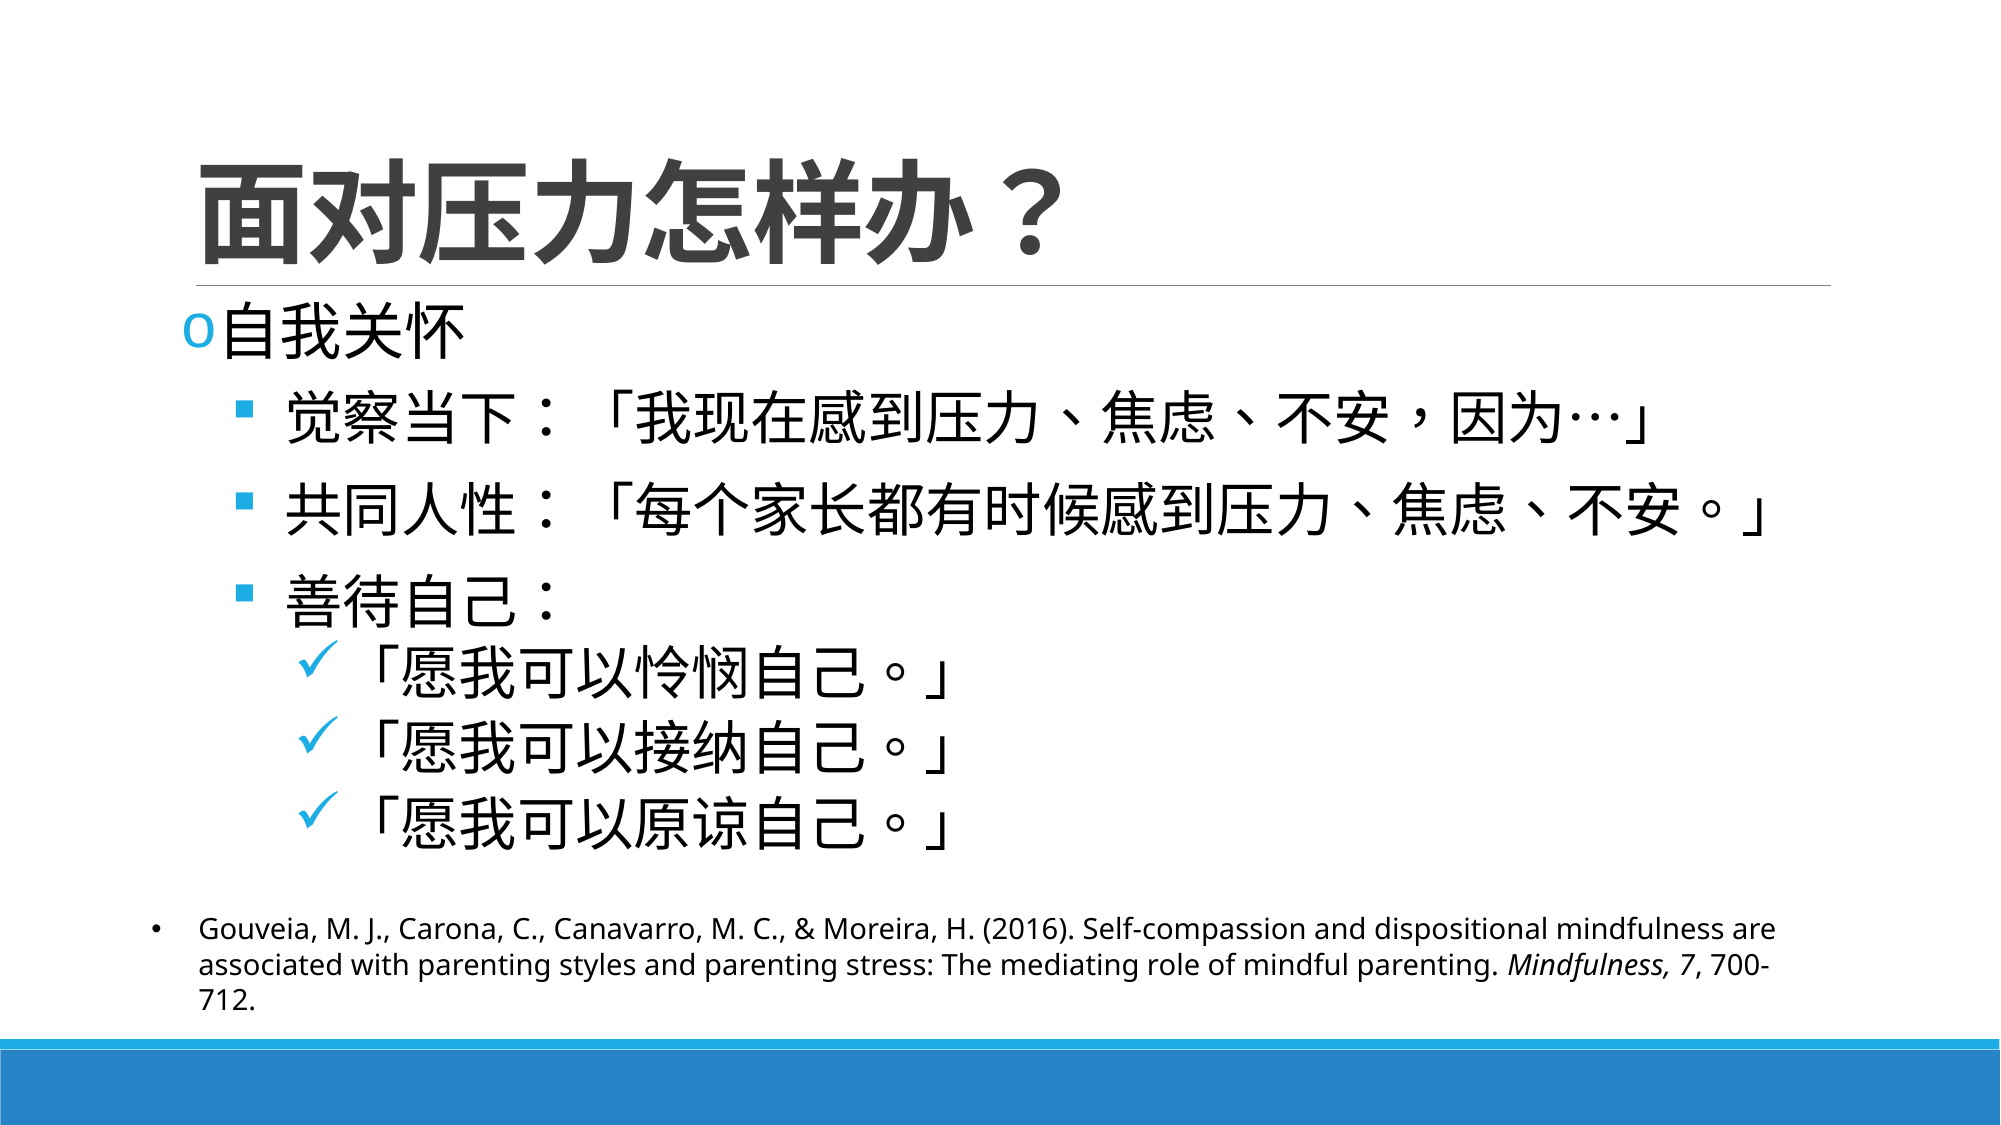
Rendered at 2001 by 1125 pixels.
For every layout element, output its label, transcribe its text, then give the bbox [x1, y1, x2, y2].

text_box 觉察当下：「我现在感到压力、焦虑、不安，因为…」 共同人性：「每个家长都有时候感到压力、焦虑、不安。」 善待自己： 「愿我可以怜悯自己。」 「愿我可以接纳自己。」 「愿我可以原谅自己。」 [231, 381, 1956, 1025]
text_box Gouveia, M. J., Carona, C., Canavarro, M. C., & Moreira, H. (2016). Self-compassion and dispositional mindfulness are associated with parenting styles and parenting stress: The mediating role of mindful parenting. Mindfulness, 7, 700-712. [136, 903, 231, 1024]
list 自我关怀 [180, 293, 1830, 382]
title 面对压力怎样办？ [180, 47, 1830, 285]
